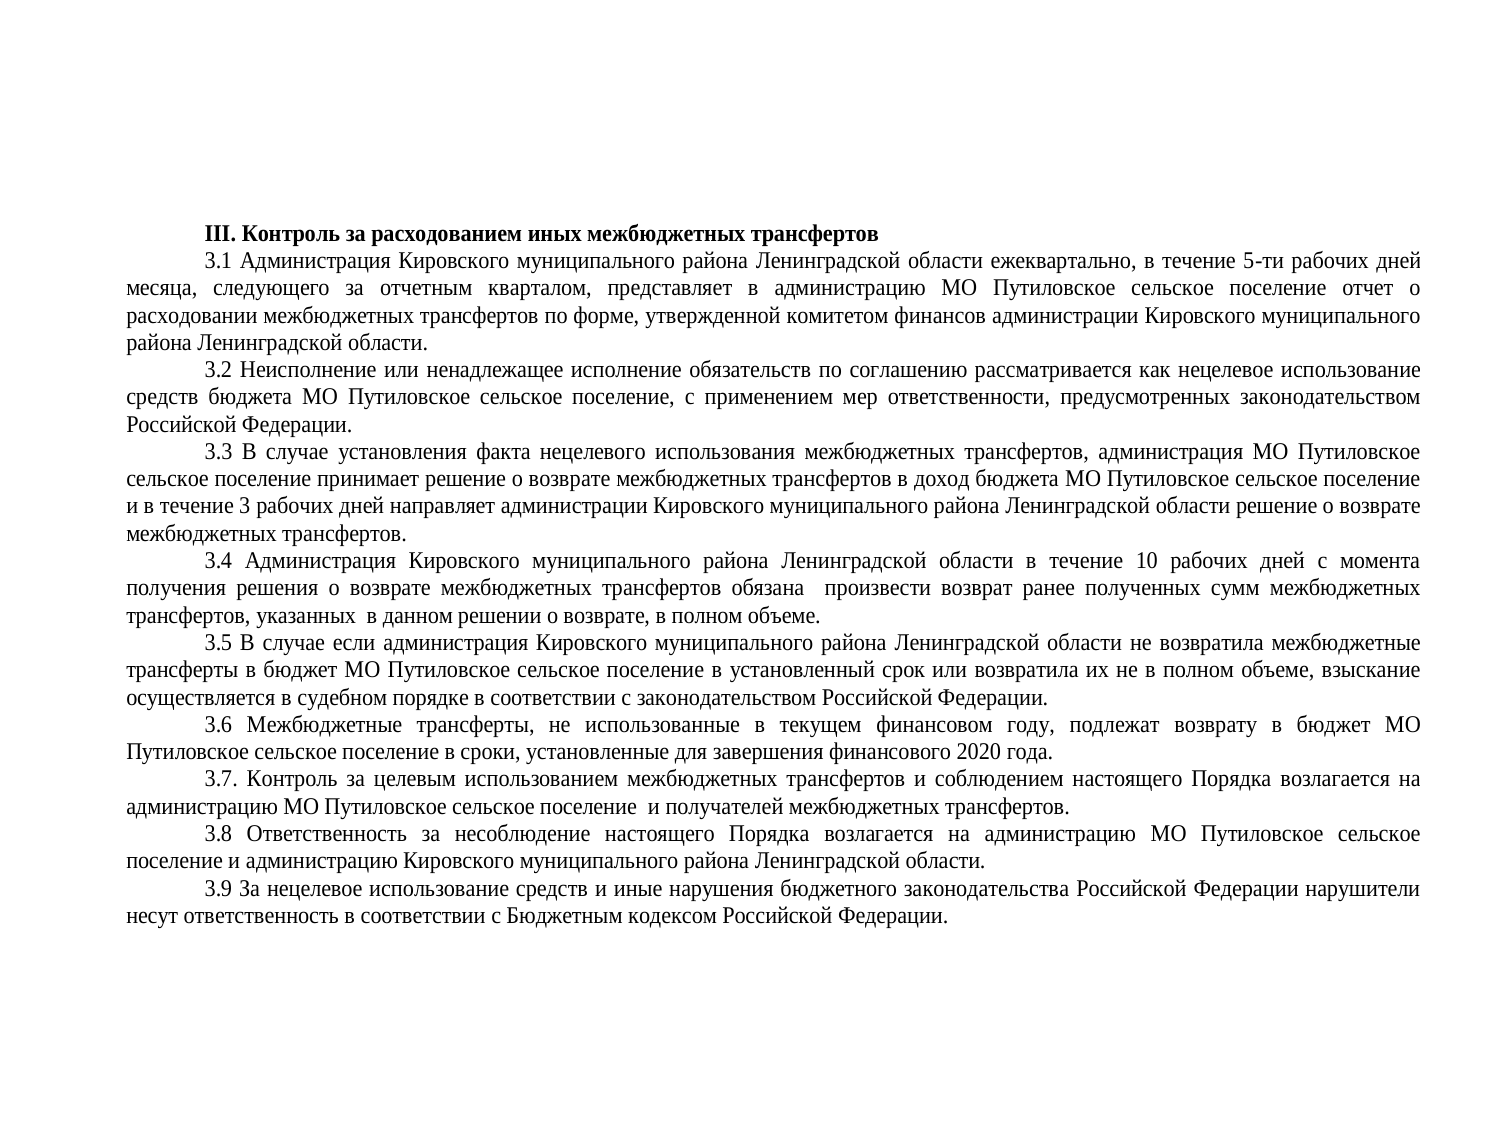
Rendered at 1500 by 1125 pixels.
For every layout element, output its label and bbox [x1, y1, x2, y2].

picture [125, 219, 1421, 929]
